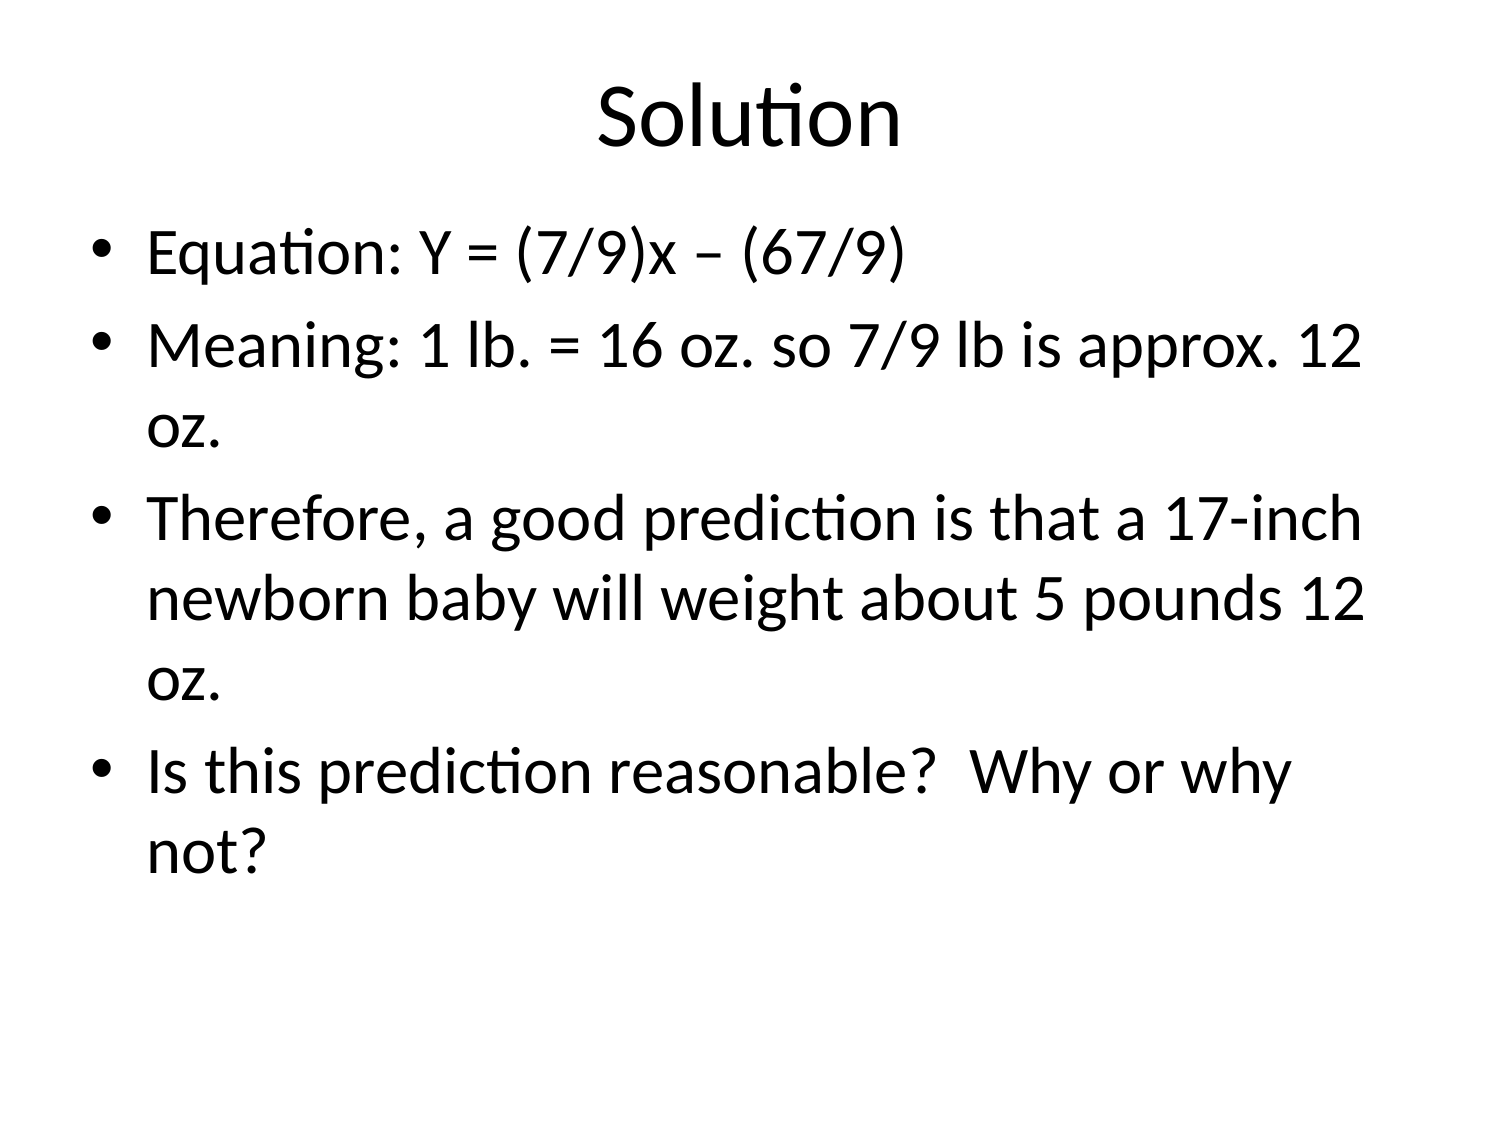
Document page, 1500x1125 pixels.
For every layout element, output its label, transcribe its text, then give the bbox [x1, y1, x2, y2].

title Solution [75, 45, 1425, 175]
list Equation: Y = (7/9)x – (67/9) Meaning: 1 lb. = 16 oz. so 7/9 lb is approx. 12 oz. Therefore, a good prediction is that a 17-inch newborn baby will weight about 5 pounds 12 oz. Is this prediction reasonable? Why or why not? [75, 200, 1425, 1005]
